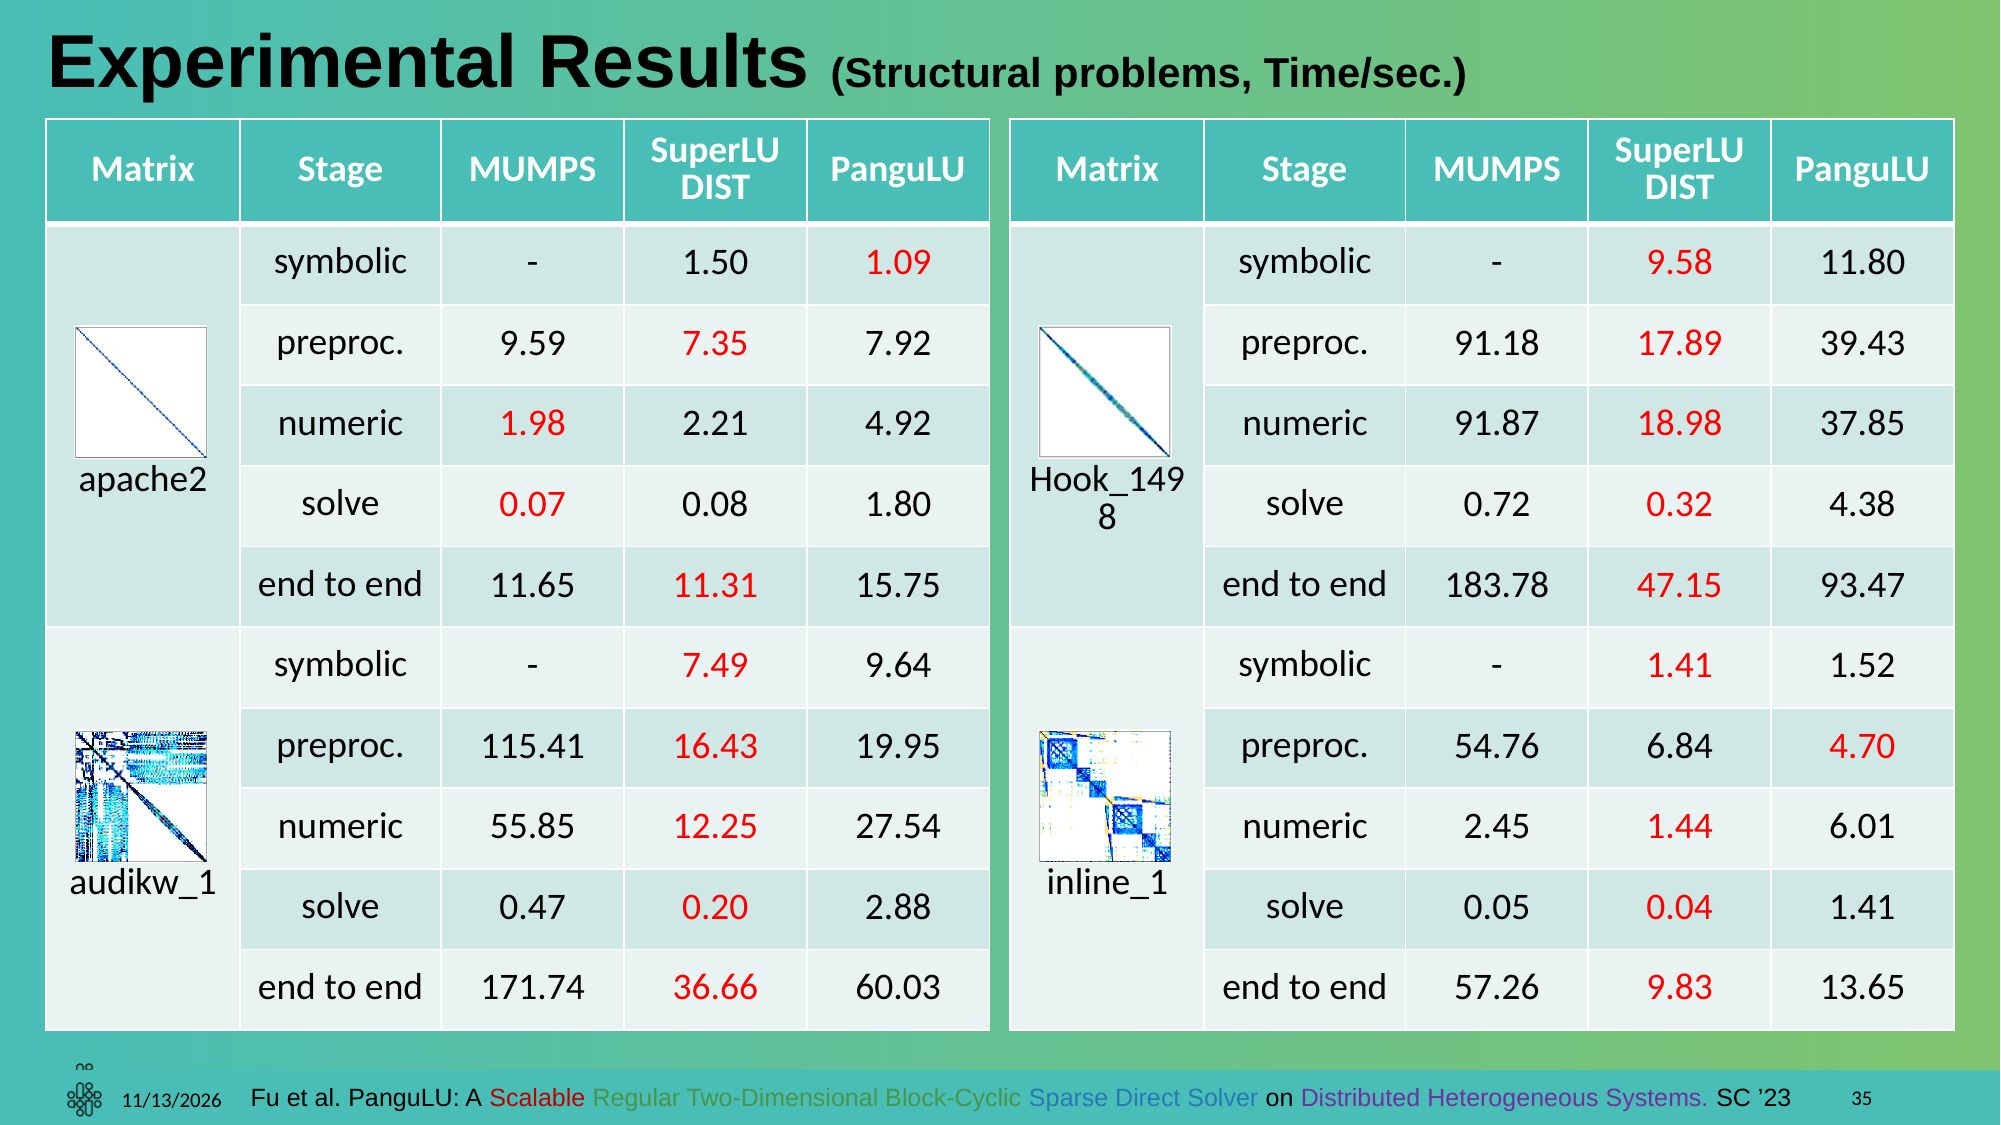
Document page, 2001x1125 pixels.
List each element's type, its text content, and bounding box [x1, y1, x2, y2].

table_cell 54.76 [1406, 709, 1587, 787]
table_cell - [1406, 628, 1587, 707]
table_cell 6.01 [1772, 789, 1953, 868]
table_cell 1.41 [1589, 628, 1770, 707]
table_cell - [442, 628, 623, 707]
table_header PanguLU [808, 120, 989, 221]
table_header Matrix [1011, 120, 1203, 221]
table_header Matrix [47, 120, 239, 221]
table_cell preproc. [1205, 306, 1405, 384]
table_cell 0.05 [1406, 870, 1587, 949]
table_cell 1.50 [625, 227, 806, 304]
picture [67, 1082, 102, 1117]
table_cell 27.54 [808, 789, 989, 868]
table_cell symbolic [241, 628, 440, 707]
picture [67, 1063, 102, 1070]
table_cell 1.80 [808, 467, 989, 546]
table_cell 9.59 [442, 306, 623, 384]
table_cell audikw_1 [47, 628, 239, 1029]
table_cell 9.83 [1589, 950, 1770, 1029]
table_cell preproc. [241, 306, 440, 384]
table_cell apache2 [47, 227, 239, 626]
table_cell 13.65 [1772, 950, 1953, 1029]
table_cell 1.09 [808, 227, 989, 304]
table_cell 171.74 [442, 950, 623, 1029]
table_cell 7.35 [625, 306, 806, 384]
table_cell 17.89 [1589, 306, 1770, 384]
table_cell 11.31 [625, 547, 806, 626]
table_header SuperLU DIST [1589, 120, 1770, 221]
table_cell 0.47 [442, 870, 623, 949]
table_cell end to end [1205, 547, 1405, 626]
table_cell preproc. [241, 709, 440, 787]
table_cell end to end [1205, 950, 1405, 1029]
table_cell numeric [241, 386, 440, 465]
table_cell 4.70 [1772, 709, 1953, 787]
table_cell 37.85 [1772, 386, 1953, 465]
table_cell 36.66 [625, 950, 806, 1029]
slide_number 35 [1797, 1069, 1888, 1125]
table_header Stage [241, 120, 440, 221]
table_cell 15.75 [808, 547, 989, 626]
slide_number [106, 1071, 370, 1125]
table_cell 0.04 [1589, 870, 1770, 949]
table_cell 115.41 [442, 709, 623, 787]
table_cell 55.85 [442, 789, 623, 868]
table_cell 18.98 [1589, 386, 1770, 465]
table_cell 19.95 [808, 709, 989, 787]
table_cell 7.49 [625, 628, 806, 707]
table_cell 1.52 [1772, 628, 1953, 707]
table_cell solve [241, 467, 440, 546]
table_cell 0.20 [625, 870, 806, 949]
table_cell 183.78 [1406, 547, 1587, 626]
table_header Stage [1205, 120, 1405, 221]
table_header SuperLU DIST [625, 120, 806, 221]
table_cell 4.92 [808, 386, 989, 465]
table_cell 2.21 [625, 386, 806, 465]
table_header MUMPS [442, 120, 623, 221]
table_cell 1.44 [1589, 789, 1770, 868]
table_cell symbolic [1205, 628, 1405, 707]
table_cell numeric [1205, 789, 1405, 868]
table_cell 2.88 [808, 870, 989, 949]
picture [74, 729, 208, 864]
table_header MUMPS [1406, 120, 1587, 221]
table_cell 0.72 [1406, 467, 1587, 546]
table_cell 60.03 [808, 950, 989, 1029]
table_header PanguLU [1772, 120, 1953, 221]
table_cell solve [241, 870, 440, 949]
table_cell inline_1 [1011, 628, 1203, 1029]
table_cell 9.58 [1589, 227, 1770, 304]
table_cell 16.43 [625, 709, 806, 787]
table_cell 4.38 [1772, 467, 1953, 546]
table_cell 91.18 [1406, 306, 1587, 384]
table_cell 39.43 [1772, 306, 1953, 384]
table_cell symbolic [241, 227, 440, 304]
table_cell 11.65 [442, 547, 623, 626]
table_cell 0.32 [1589, 467, 1770, 546]
table_cell solve [1205, 467, 1405, 546]
table_cell 9.64 [808, 628, 989, 707]
table_cell 0.07 [442, 467, 623, 546]
table_cell 12.25 [625, 789, 806, 868]
table_cell symbolic [1205, 227, 1405, 304]
table_cell 2.45 [1406, 789, 1587, 868]
table_cell 6.84 [1589, 709, 1770, 787]
table_cell numeric [241, 789, 440, 868]
table_cell 47.15 [1589, 547, 1770, 626]
table_cell 11.80 [1772, 227, 1953, 304]
table_cell numeric [1205, 386, 1405, 465]
table_cell - [1406, 227, 1587, 304]
table_cell 0.08 [625, 467, 806, 546]
text_box Experimental Results (Structural problems, Time/sec.) [32, 5, 1483, 110]
table_cell 7.92 [808, 306, 989, 384]
table_cell preproc. [1205, 709, 1405, 787]
table_cell 93.47 [1772, 547, 1953, 626]
table_cell 91.87 [1406, 386, 1587, 465]
table_cell solve [1205, 870, 1405, 949]
picture [1038, 729, 1172, 864]
table_cell 1.41 [1772, 870, 1953, 949]
table_cell 1.98 [442, 386, 623, 465]
table_cell 57.26 [1406, 950, 1587, 1029]
picture [1038, 325, 1172, 459]
table_cell - [442, 227, 623, 304]
table_cell end to end [241, 547, 440, 626]
table_cell end to end [241, 950, 440, 1029]
picture [74, 325, 208, 459]
table_cell Hook_1498 [1011, 227, 1203, 626]
